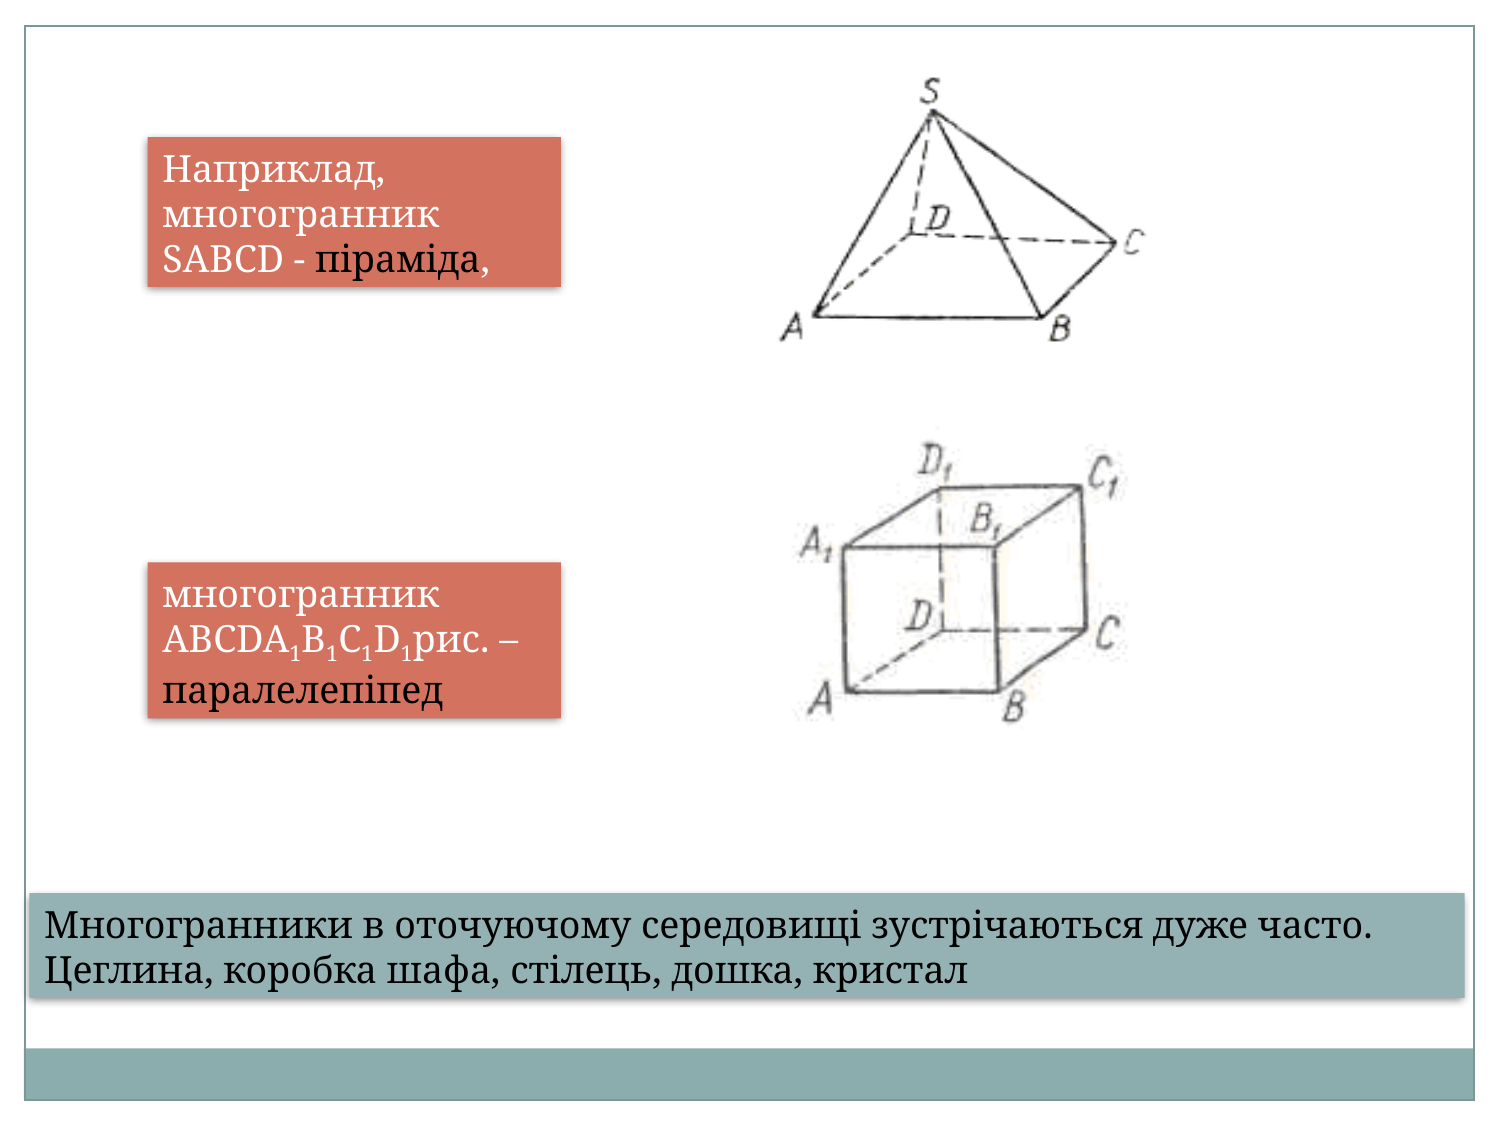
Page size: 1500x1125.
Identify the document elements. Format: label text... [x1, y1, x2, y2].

text_box многогранник АВСDA1B1C1D1рис. – паралелепіпед [147, 562, 561, 719]
text_box Многогранники в оточуючому середовищі зустрічаються дуже часто. Цеглина, коробка шафа, стілець, дошка, кристал [29, 893, 1465, 998]
text_box Наприклад, многогранник SАВСD - піраміда, [147, 137, 561, 287]
picture [761, 66, 1164, 351]
picture [785, 420, 1152, 733]
